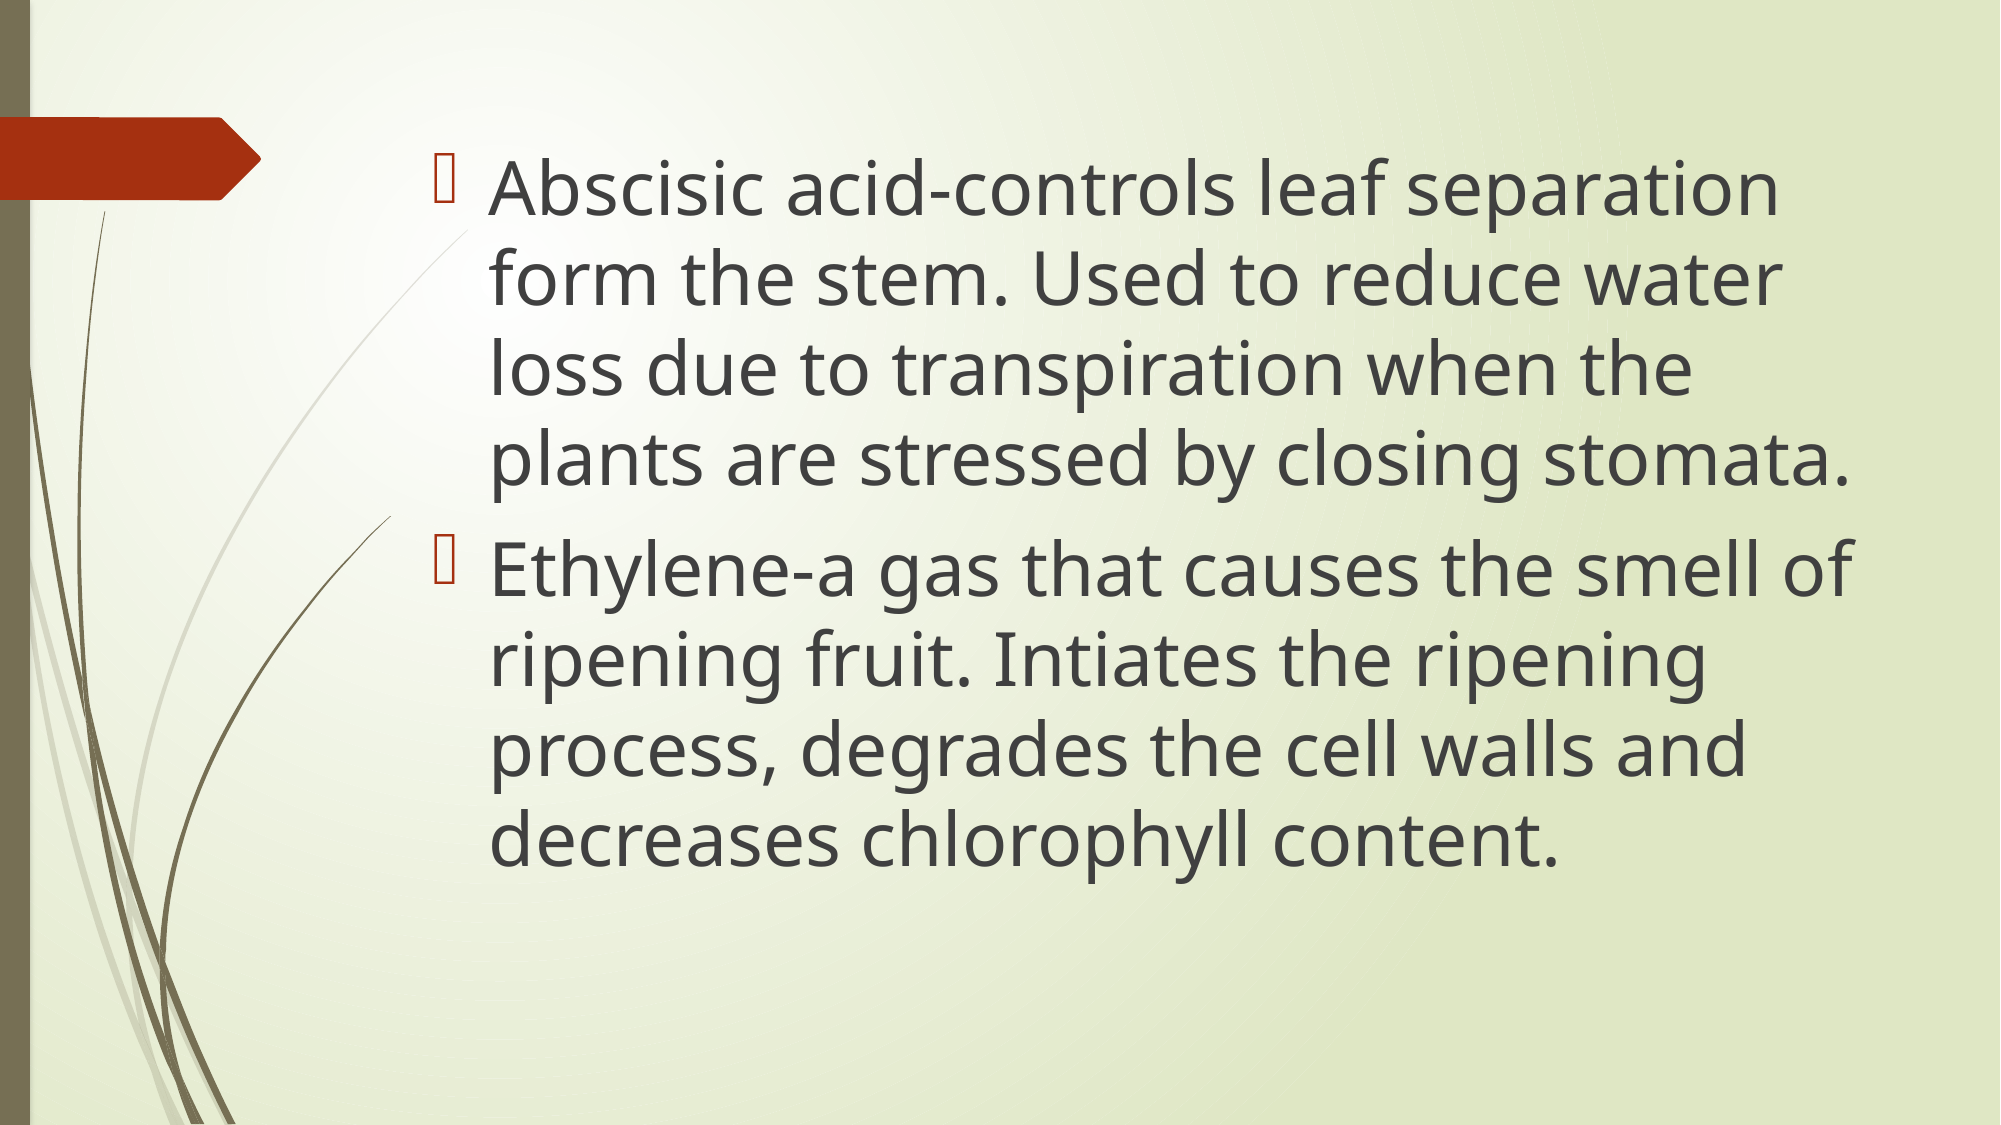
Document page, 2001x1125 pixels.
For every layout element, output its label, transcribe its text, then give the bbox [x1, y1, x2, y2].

list Abscisic acid-controls leaf separation form the stem. Used to reduce water loss due to transpiration when the plants are stressed by closing stomata. Ethylene-a gas that causes the smell of ripening fruit. Intiates the ripening process, degrades the cell walls and decreases chlorophyll content. [417, 133, 1881, 753]
